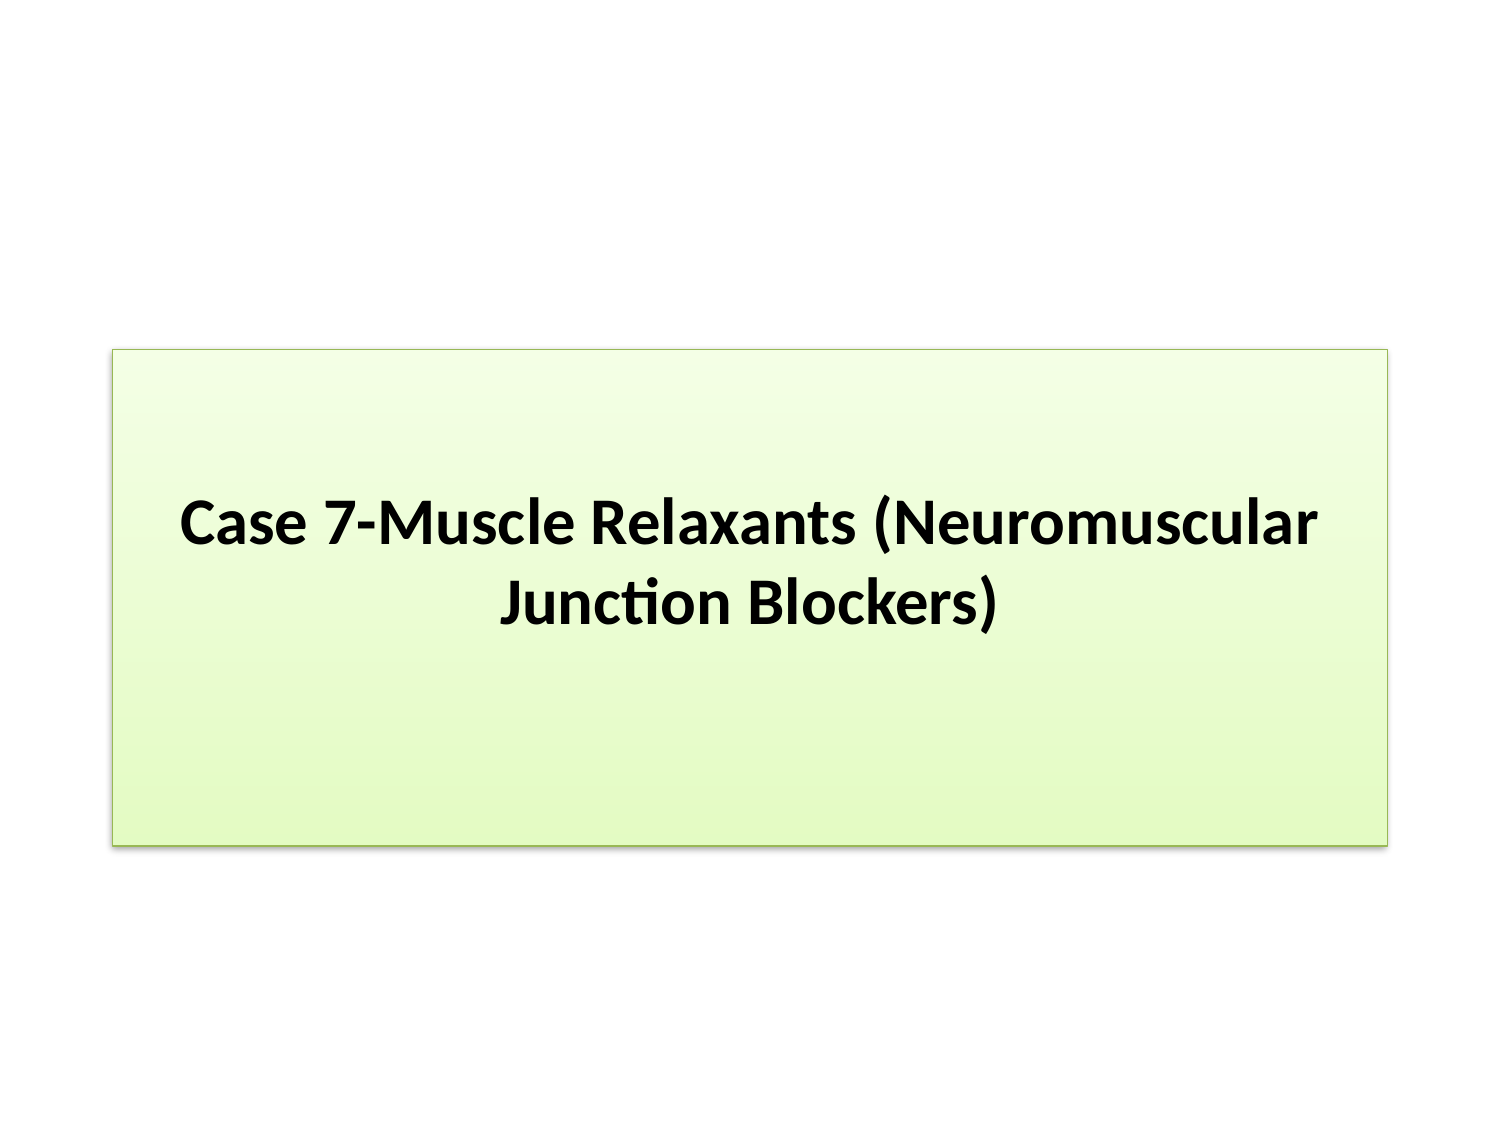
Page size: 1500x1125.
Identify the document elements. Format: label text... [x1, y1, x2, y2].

title Case 7-Muscle Relaxants (Neuromuscular Junction Blockers) [112, 349, 1388, 847]
